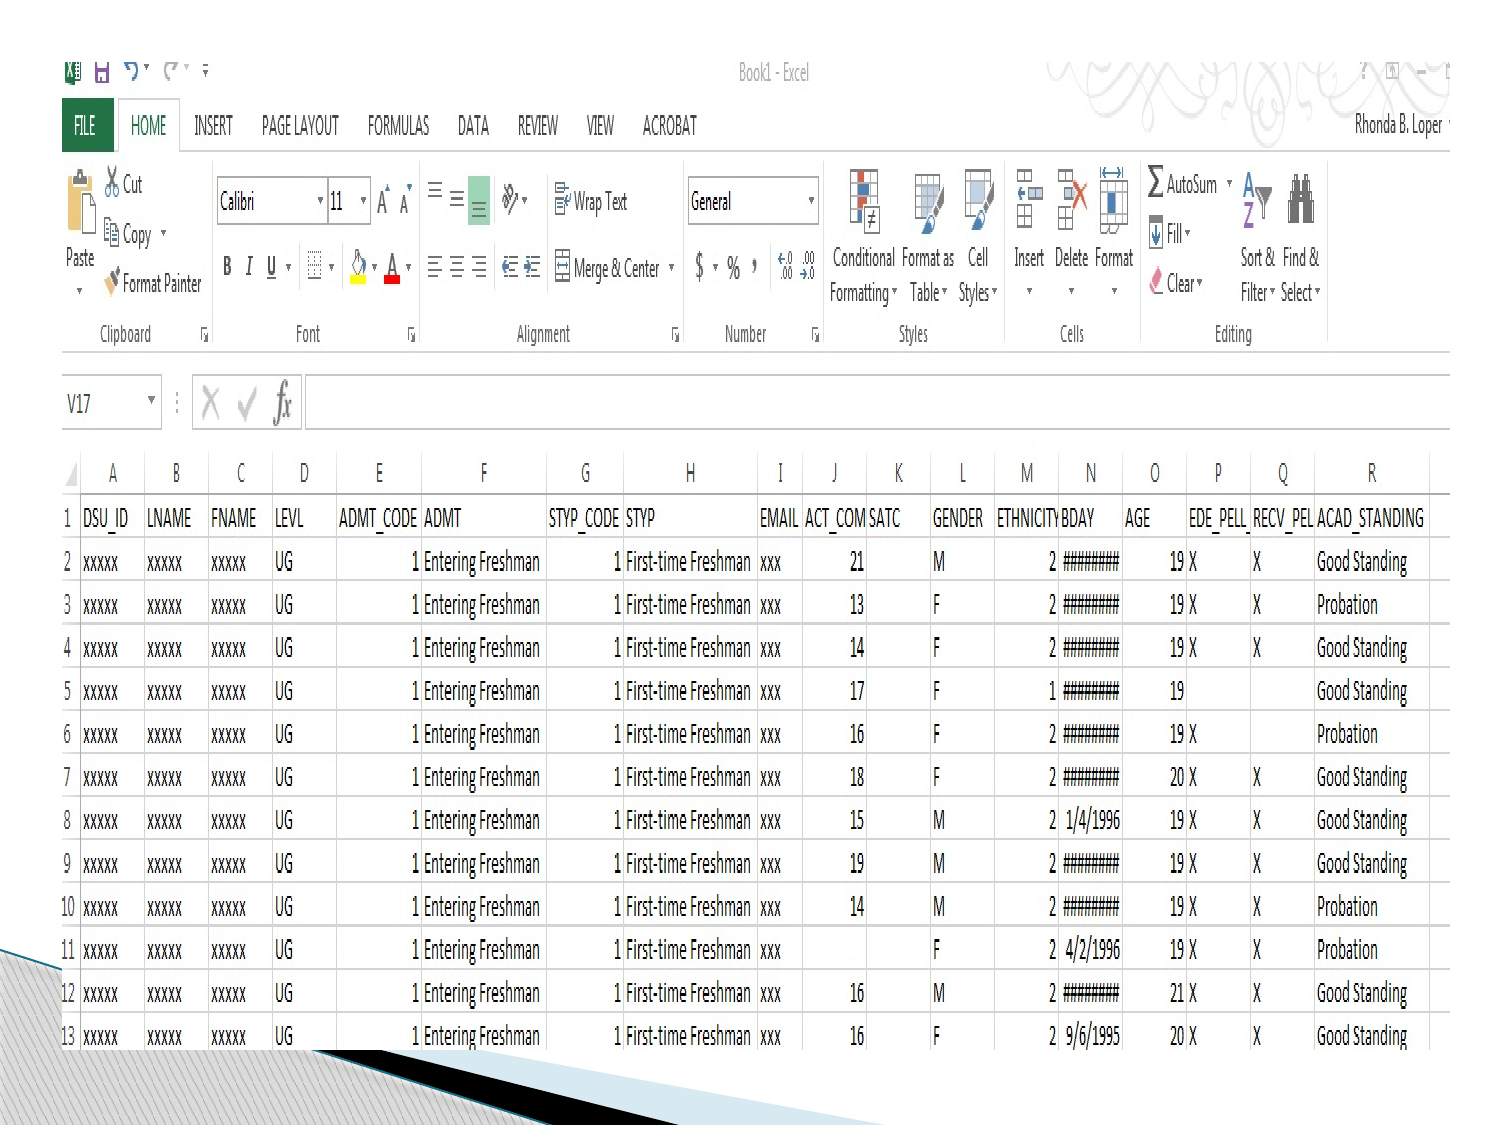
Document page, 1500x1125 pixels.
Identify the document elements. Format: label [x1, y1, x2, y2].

picture [62, 62, 1451, 1051]
